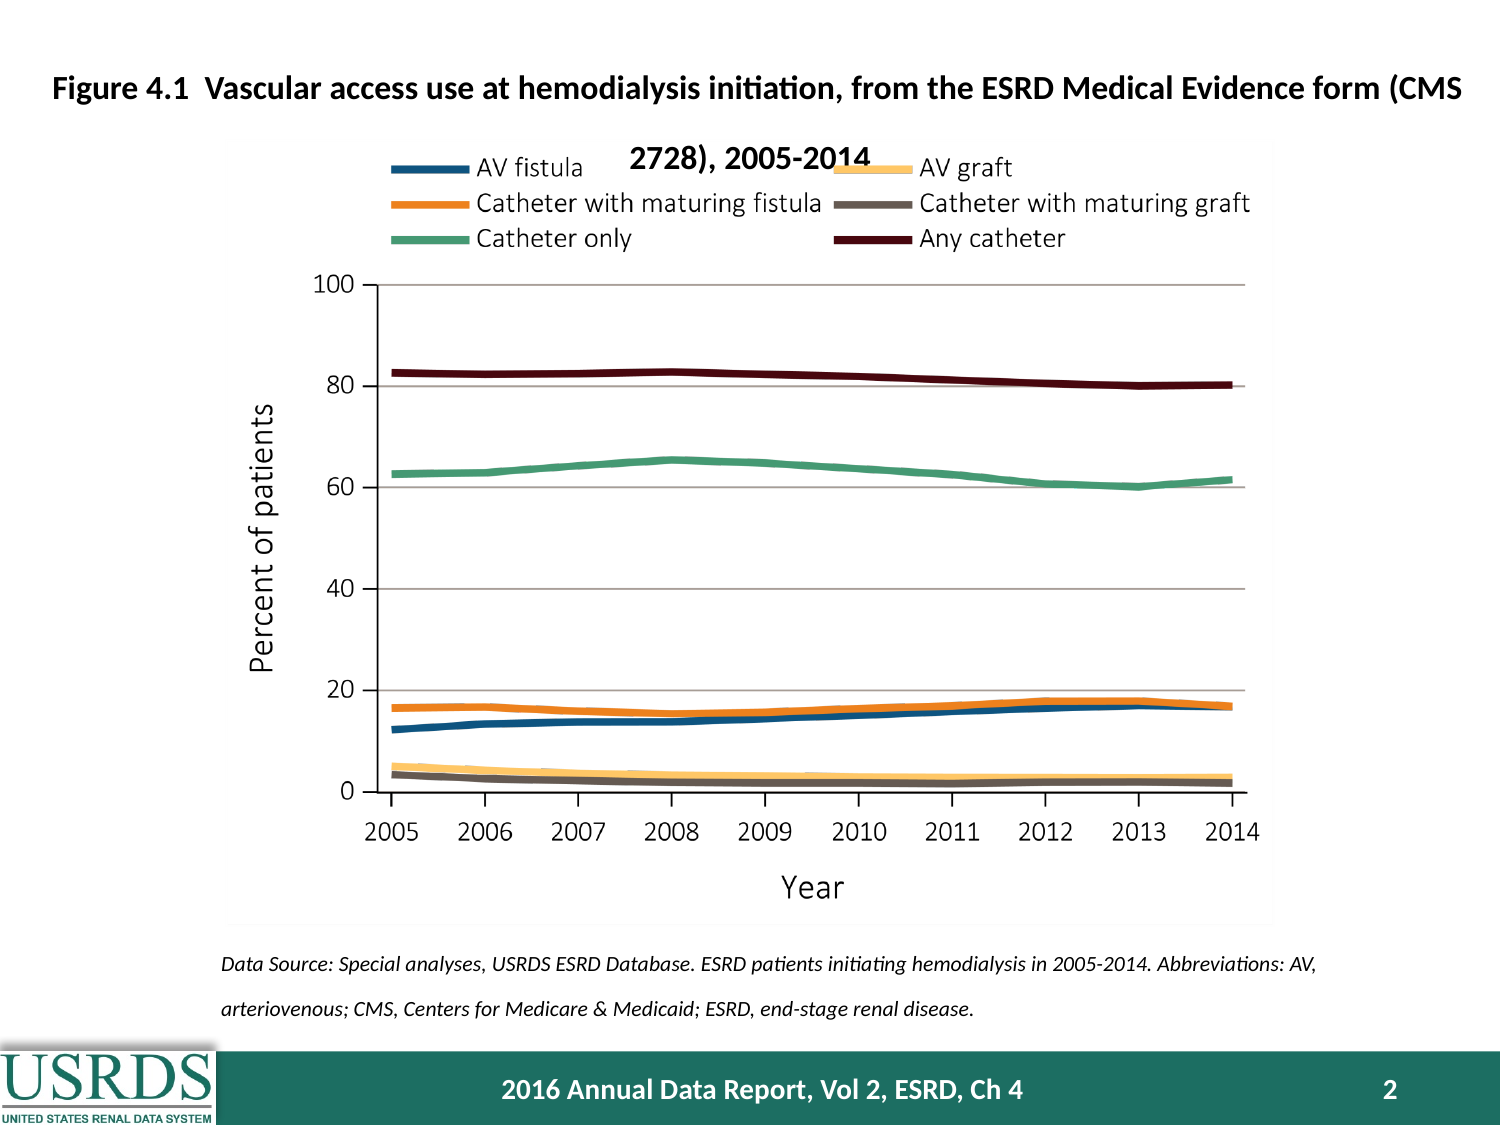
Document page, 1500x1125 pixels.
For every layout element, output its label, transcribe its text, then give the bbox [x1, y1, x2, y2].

picture [0, 1051, 216, 1125]
picture [224, 138, 1276, 928]
text_box Figure 4.1 Vascular access use at hemodialysis initiation, from the ESRD Medical Evidence form (CMS 2728), 2005-2014 [0, 51, 1500, 207]
text_box Data Source: Special analyses, USRDS ESRD Database. ESRD patients initiating hemodialysis in 2005-2014. Abbreviations: AV, arteriovenous; CMS, Centers for Medicare & Medicaid; ESRD, end-stage renal disease. [206, 937, 1375, 1043]
slide_number 2 [1262, 1062, 1413, 1108]
footer 2016 Annual Data Report, Vol 2, ESRD, Ch 4 [474, 1062, 1050, 1113]
